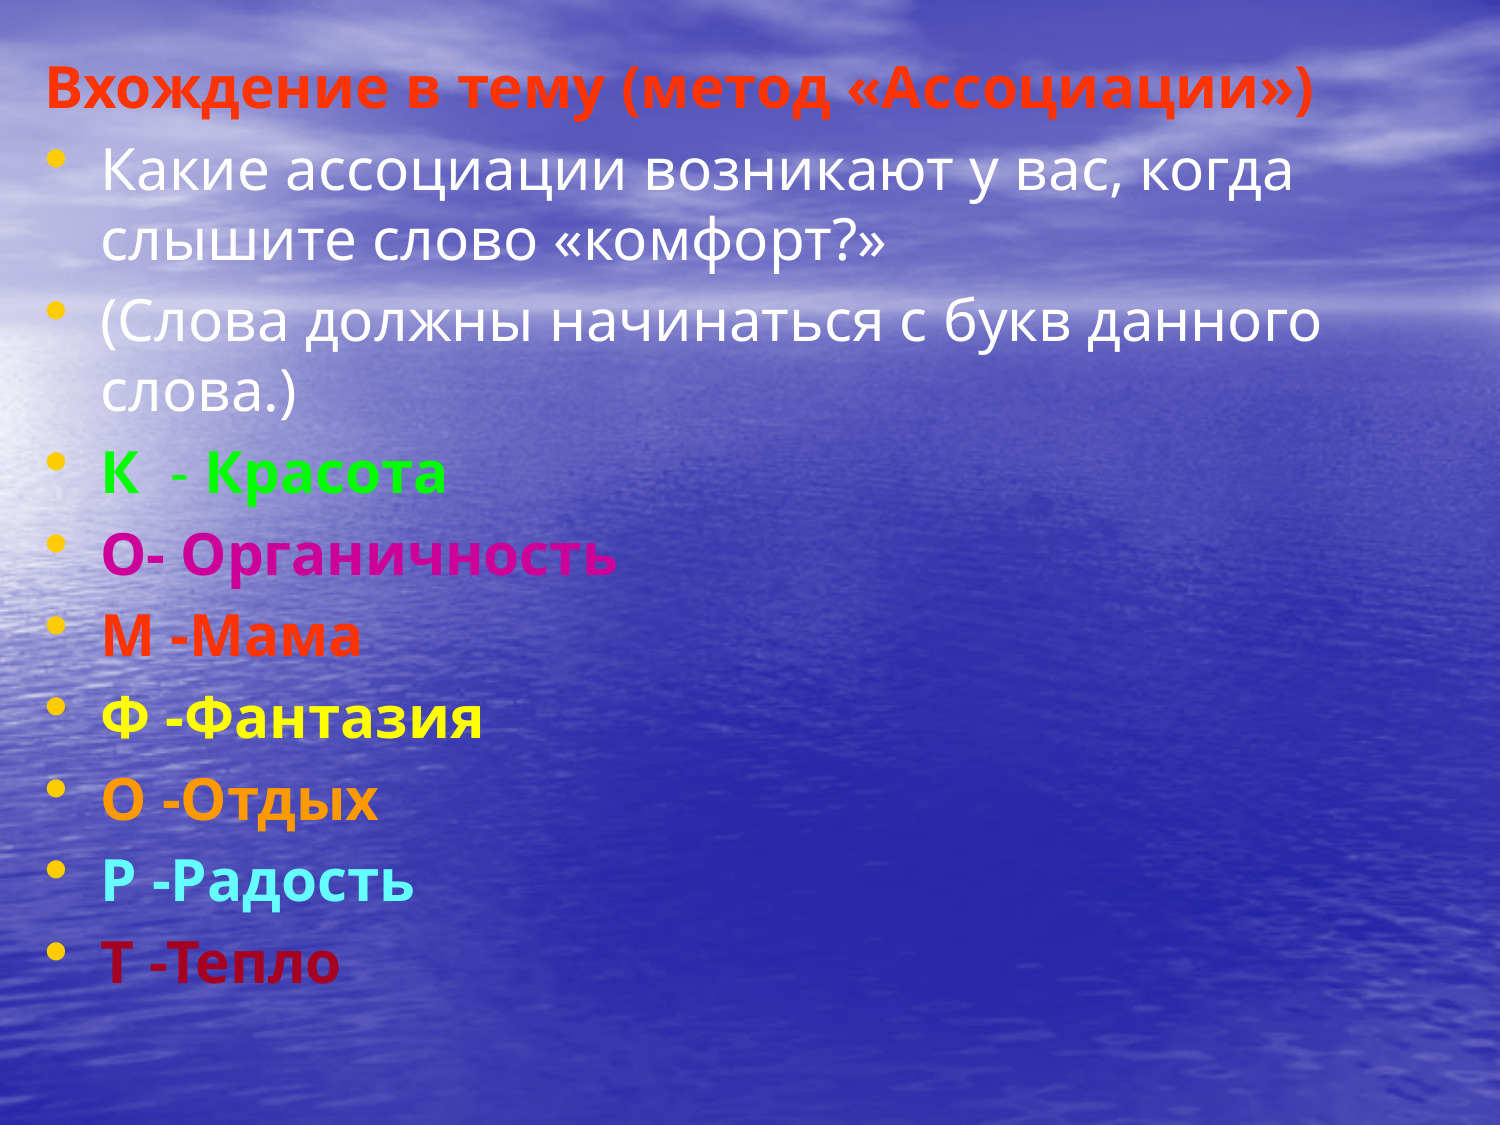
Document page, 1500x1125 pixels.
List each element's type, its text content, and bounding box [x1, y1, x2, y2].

list Вхождение в тему (метод «Ассоциации») Какие ассоциации возникают у вас, когда слышите слово «комфорт?» (Слова должны начинаться с букв данного слова.) К - Красота О- Органичность М -Мама Ф -Фантазия О -Отдых Р -Радость Т -Тепло [29, 42, 1426, 1095]
